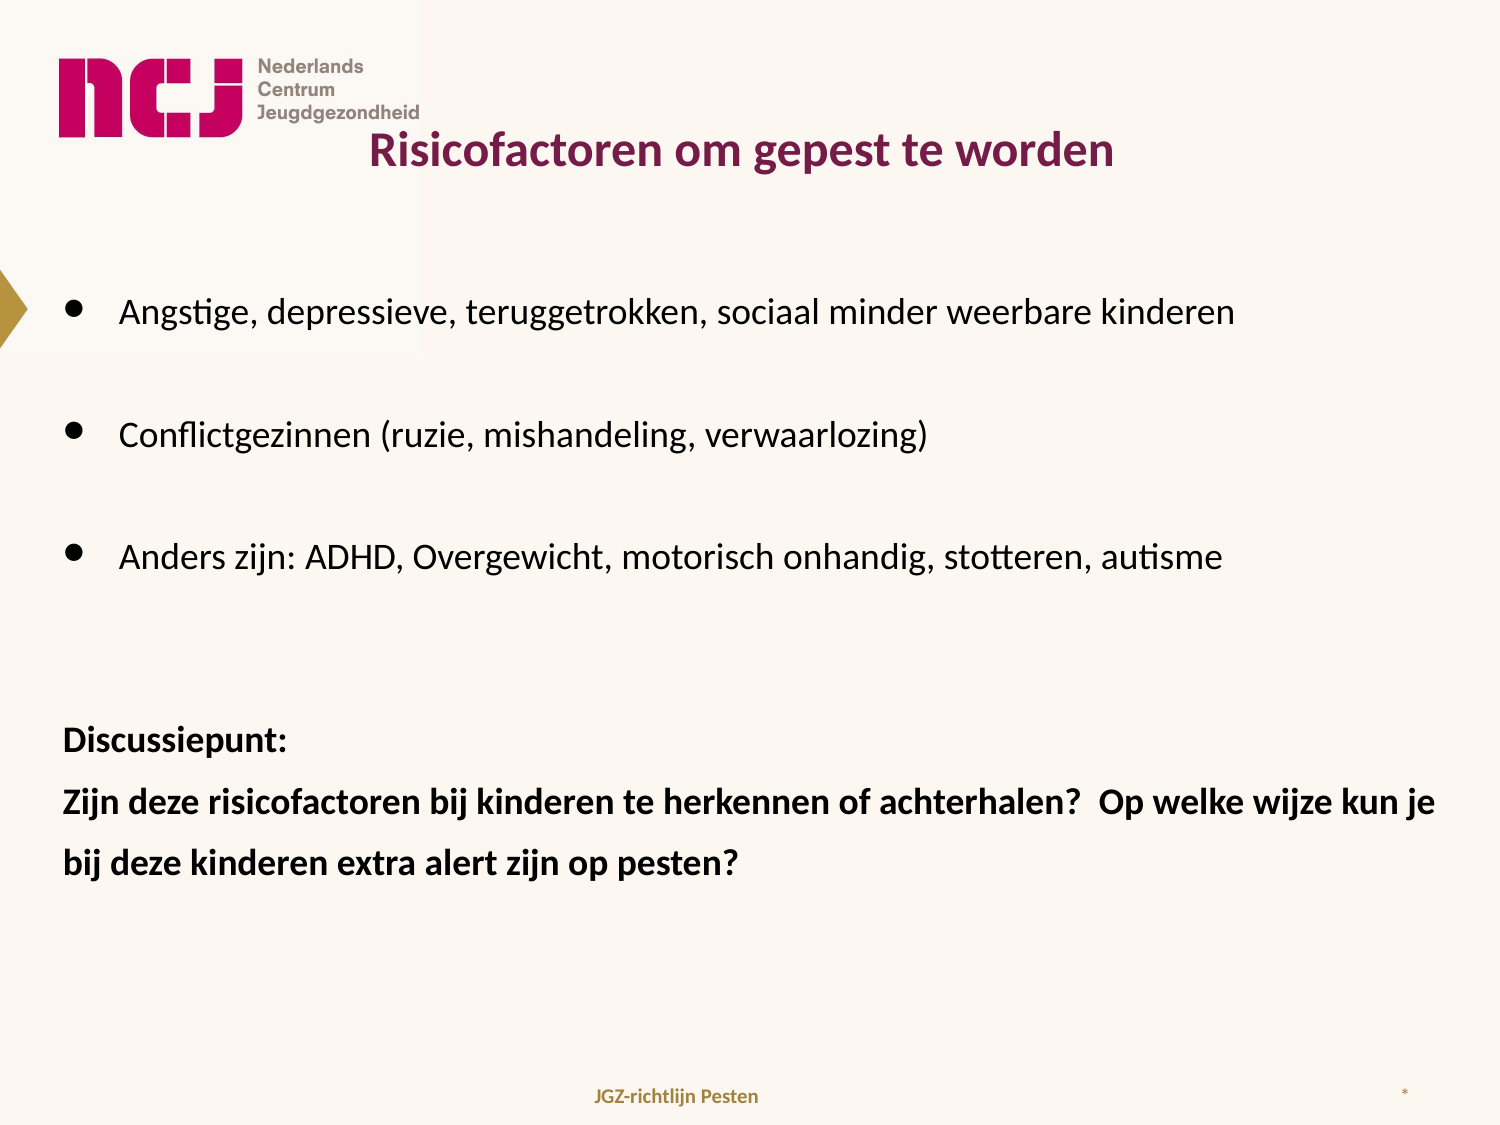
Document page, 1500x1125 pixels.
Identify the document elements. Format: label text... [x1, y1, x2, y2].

picture [0, 0, 422, 358]
text_box Angstige, depressieve, teruggetrokken, sociaal minder weerbare kinderen Conflictgezinnen (ruzie, mishandeling, verwaarlozing) Anders zijn: ADHD, Overgewicht, motorisch onhandig, stotteren, autisme Discussiepunt: Zijn deze risicofactoren bij kinderen te herkennen of achterhalen? Op welke wijze kun je bij deze kinderen extra alert zijn op pesten? [29, 218, 1477, 1113]
text_box Risicofactoren om gepest te worden [59, 108, 1425, 207]
text_box JGZ-richtlijn Pesten [253, 1074, 1100, 1113]
text_box * [1100, 1074, 1425, 1113]
